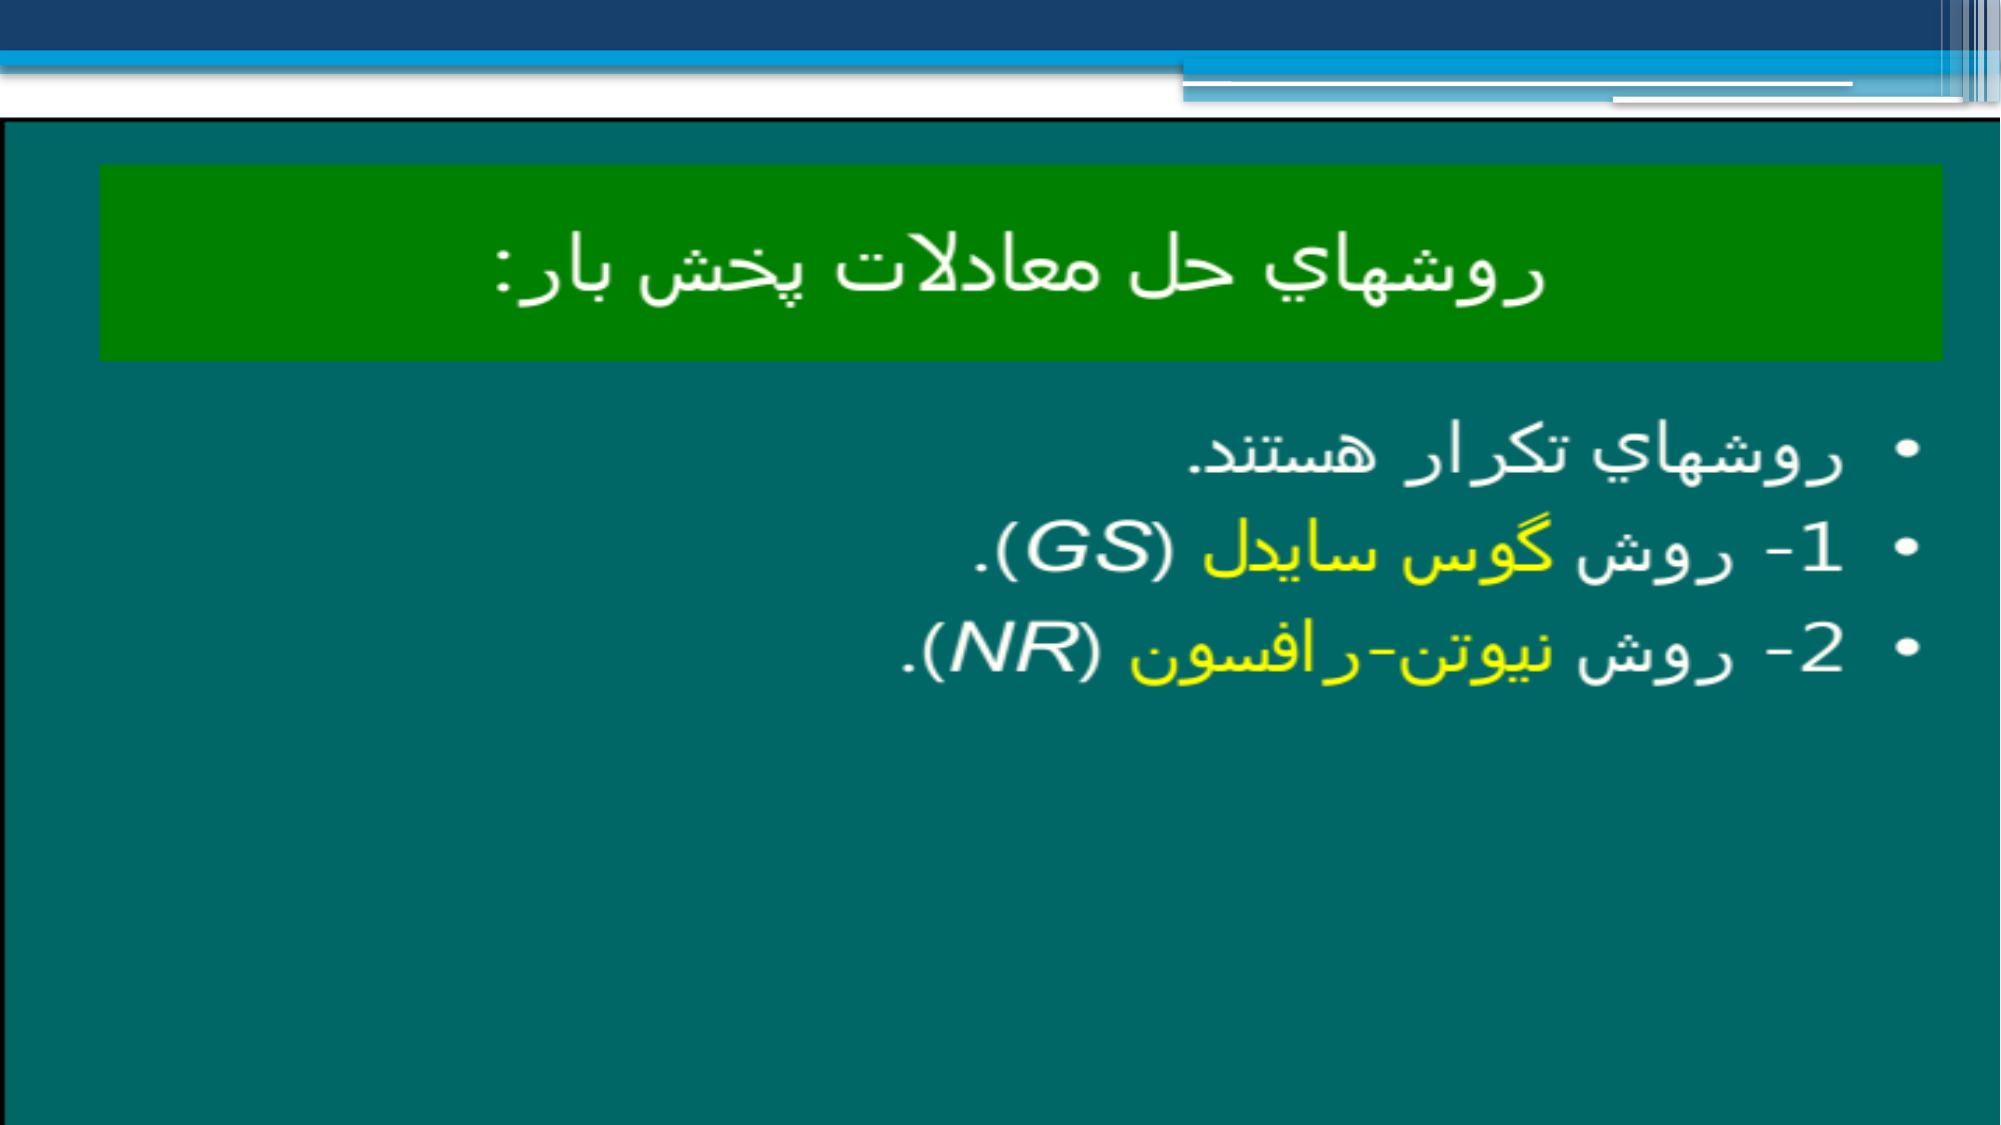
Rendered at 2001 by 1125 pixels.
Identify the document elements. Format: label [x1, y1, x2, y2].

picture [0, 116, 2000, 1125]
